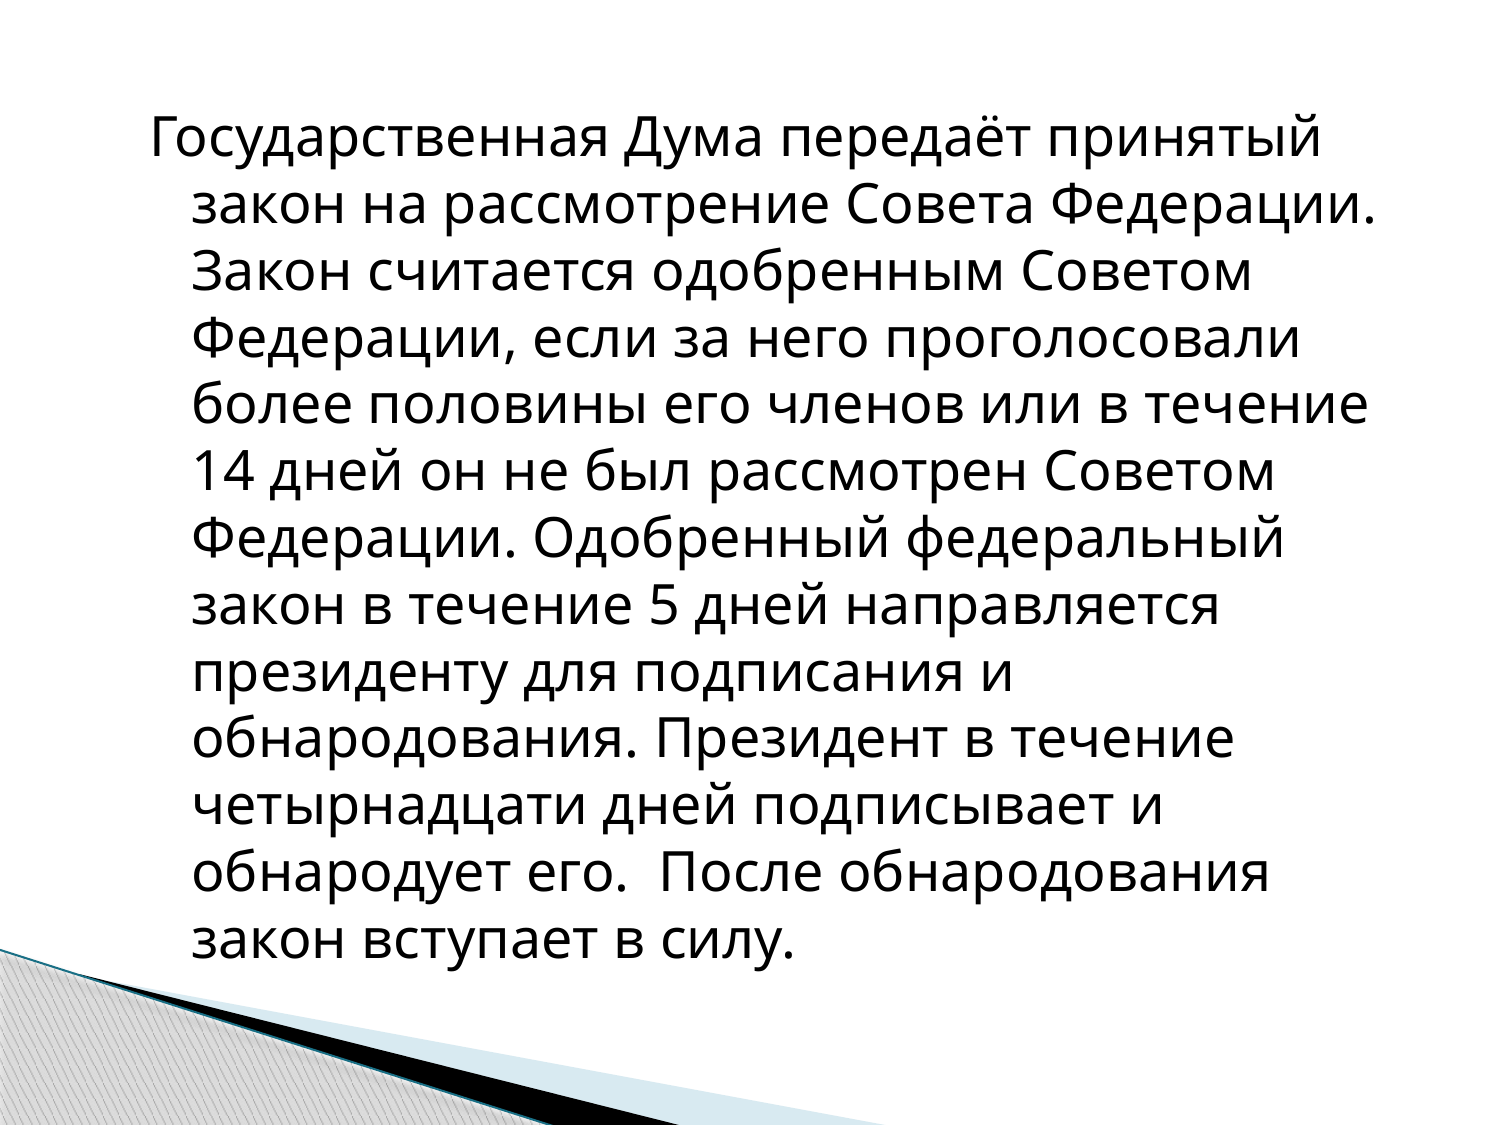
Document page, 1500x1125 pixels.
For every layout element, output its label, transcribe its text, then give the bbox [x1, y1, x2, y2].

list Государственная Дума передаёт принятый закон на рассмотрение Совета Федерации. Закон считается одобренным Советом Федерации, если за него проголосовали более половины его членов или в течение 14 дней он не был рассмотрен Советом Федерации. Одобренный федеральный закон в течение 5 дней направляется президенту для подписания и обнародования. Президент в течение четырнадцати дней подписывает и обнародует его. После обнародования закон вступает в силу. [117, 93, 1425, 986]
